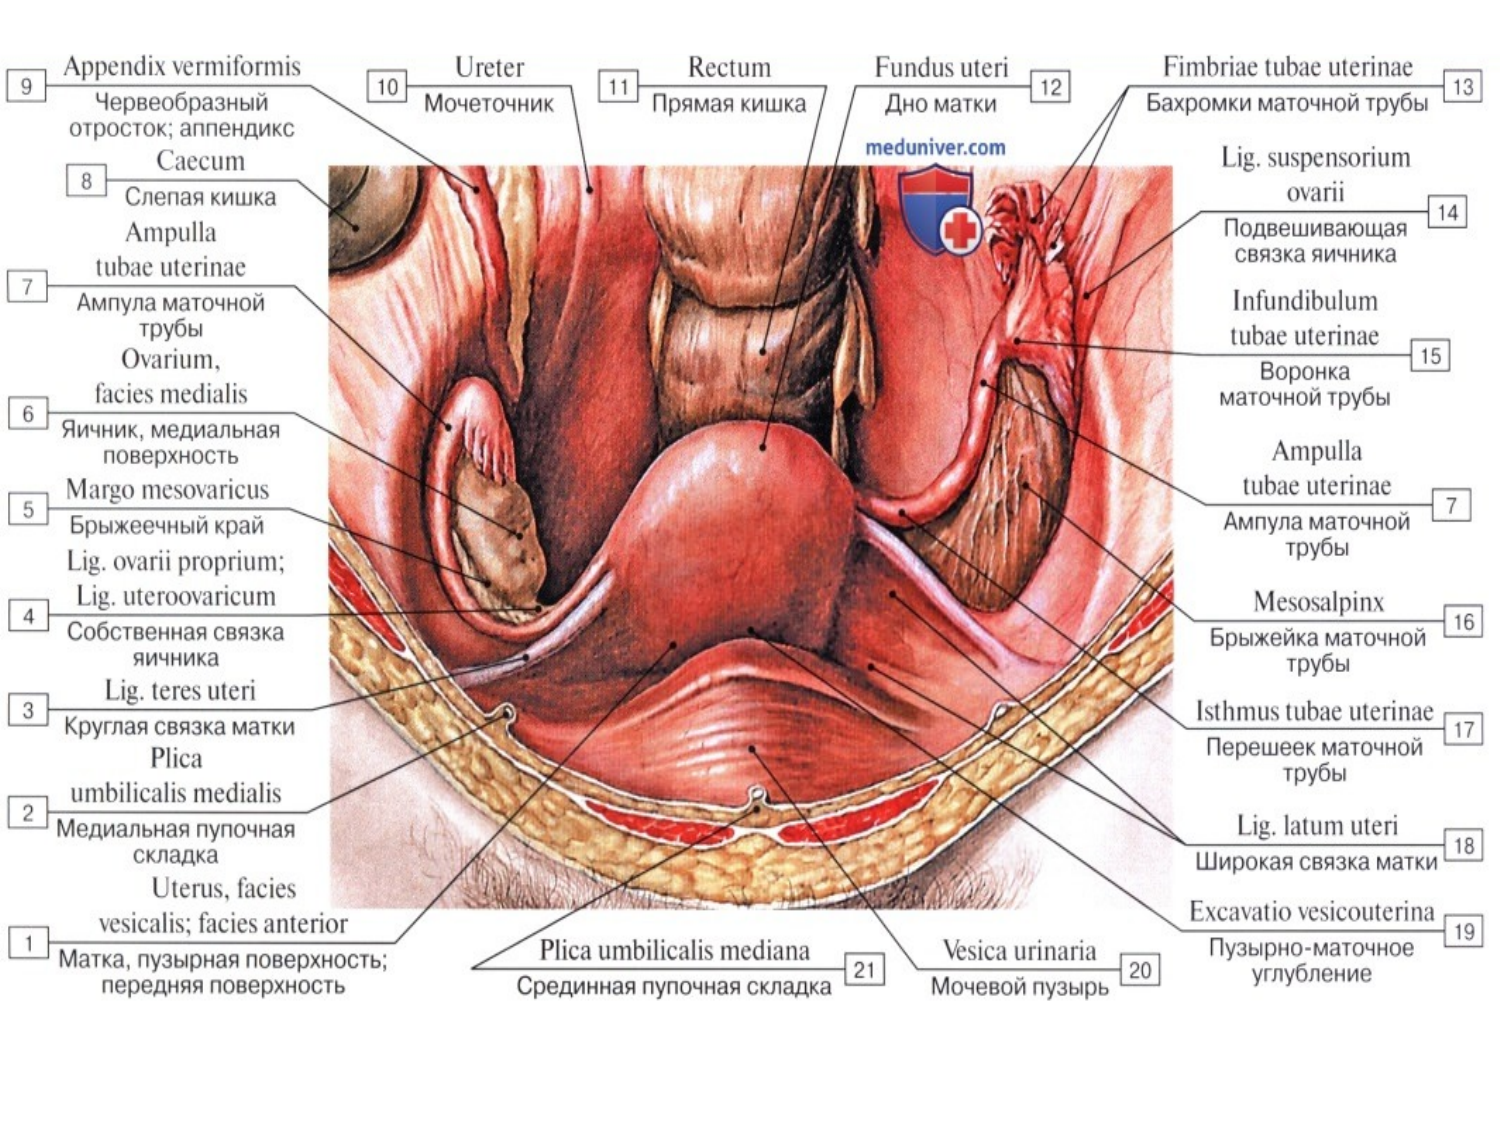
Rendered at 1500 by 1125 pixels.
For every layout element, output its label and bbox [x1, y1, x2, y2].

picture [0, 54, 1500, 1004]
